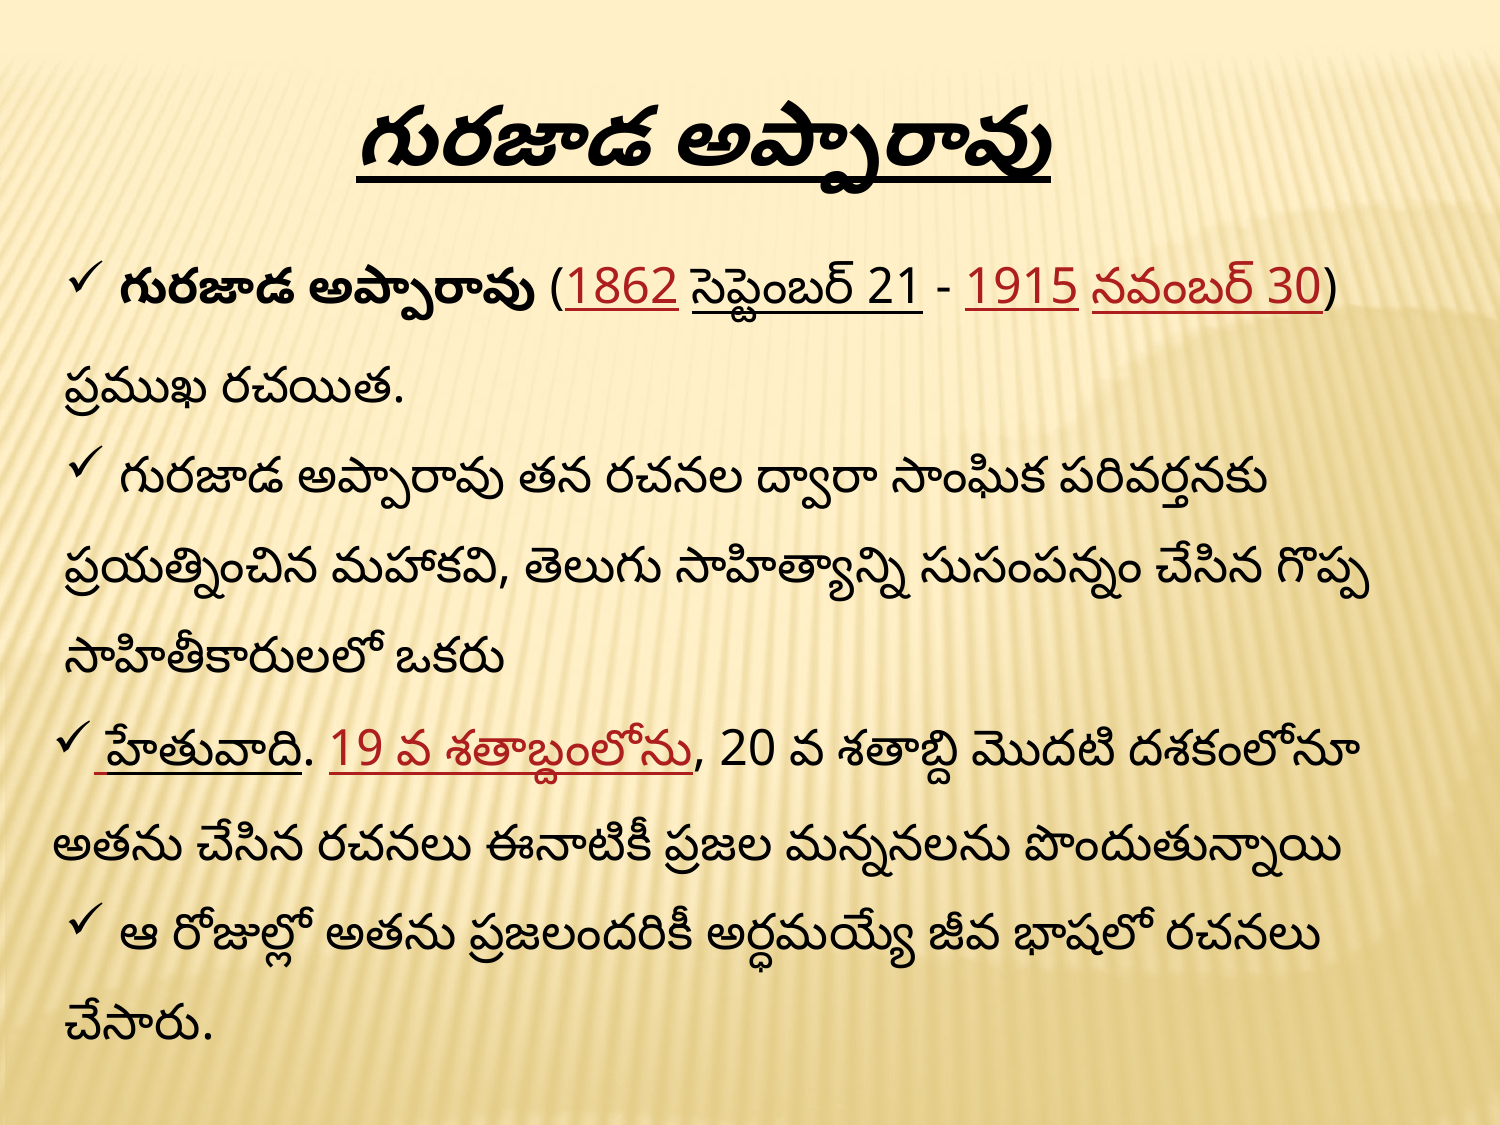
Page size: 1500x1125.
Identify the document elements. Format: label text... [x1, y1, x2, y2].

text_box గురజాడ అప్పారావు [340, 75, 1066, 190]
text_box హేతువాది. 19 వ శతాబ్దంలోను, 20 వ శతాబ్ది మొదటి దశకంలోనూ అతను చేసిన రచనలు ఈనాటికీ ప్రజల మన్ననలను పొందుతున్నాయి [37, 675, 1400, 878]
text_box ఆ రోజుల్లో అతను ప్రజలందరికీ అర్ధమయ్యే జీవ భాషలో రచనలు చేసారు. [50, 862, 1425, 1058]
text_box గురజాడ అప్పారావు (1862 సెప్టెంబర్ 21 - 1915 నవంబర్ 30) ప్రముఖ రచయిత. గురజాడ అప్పారావు తన రచనల ద్వారా సాంఘిక పరివర్తనకు ప్రయత్నించిన మహాకవి, తెలుగు సాహిత్యాన్ని సుసంపన్నం చేసిన గొప్ప సాహితీకారులలో ఒకరు [49, 212, 1413, 690]
